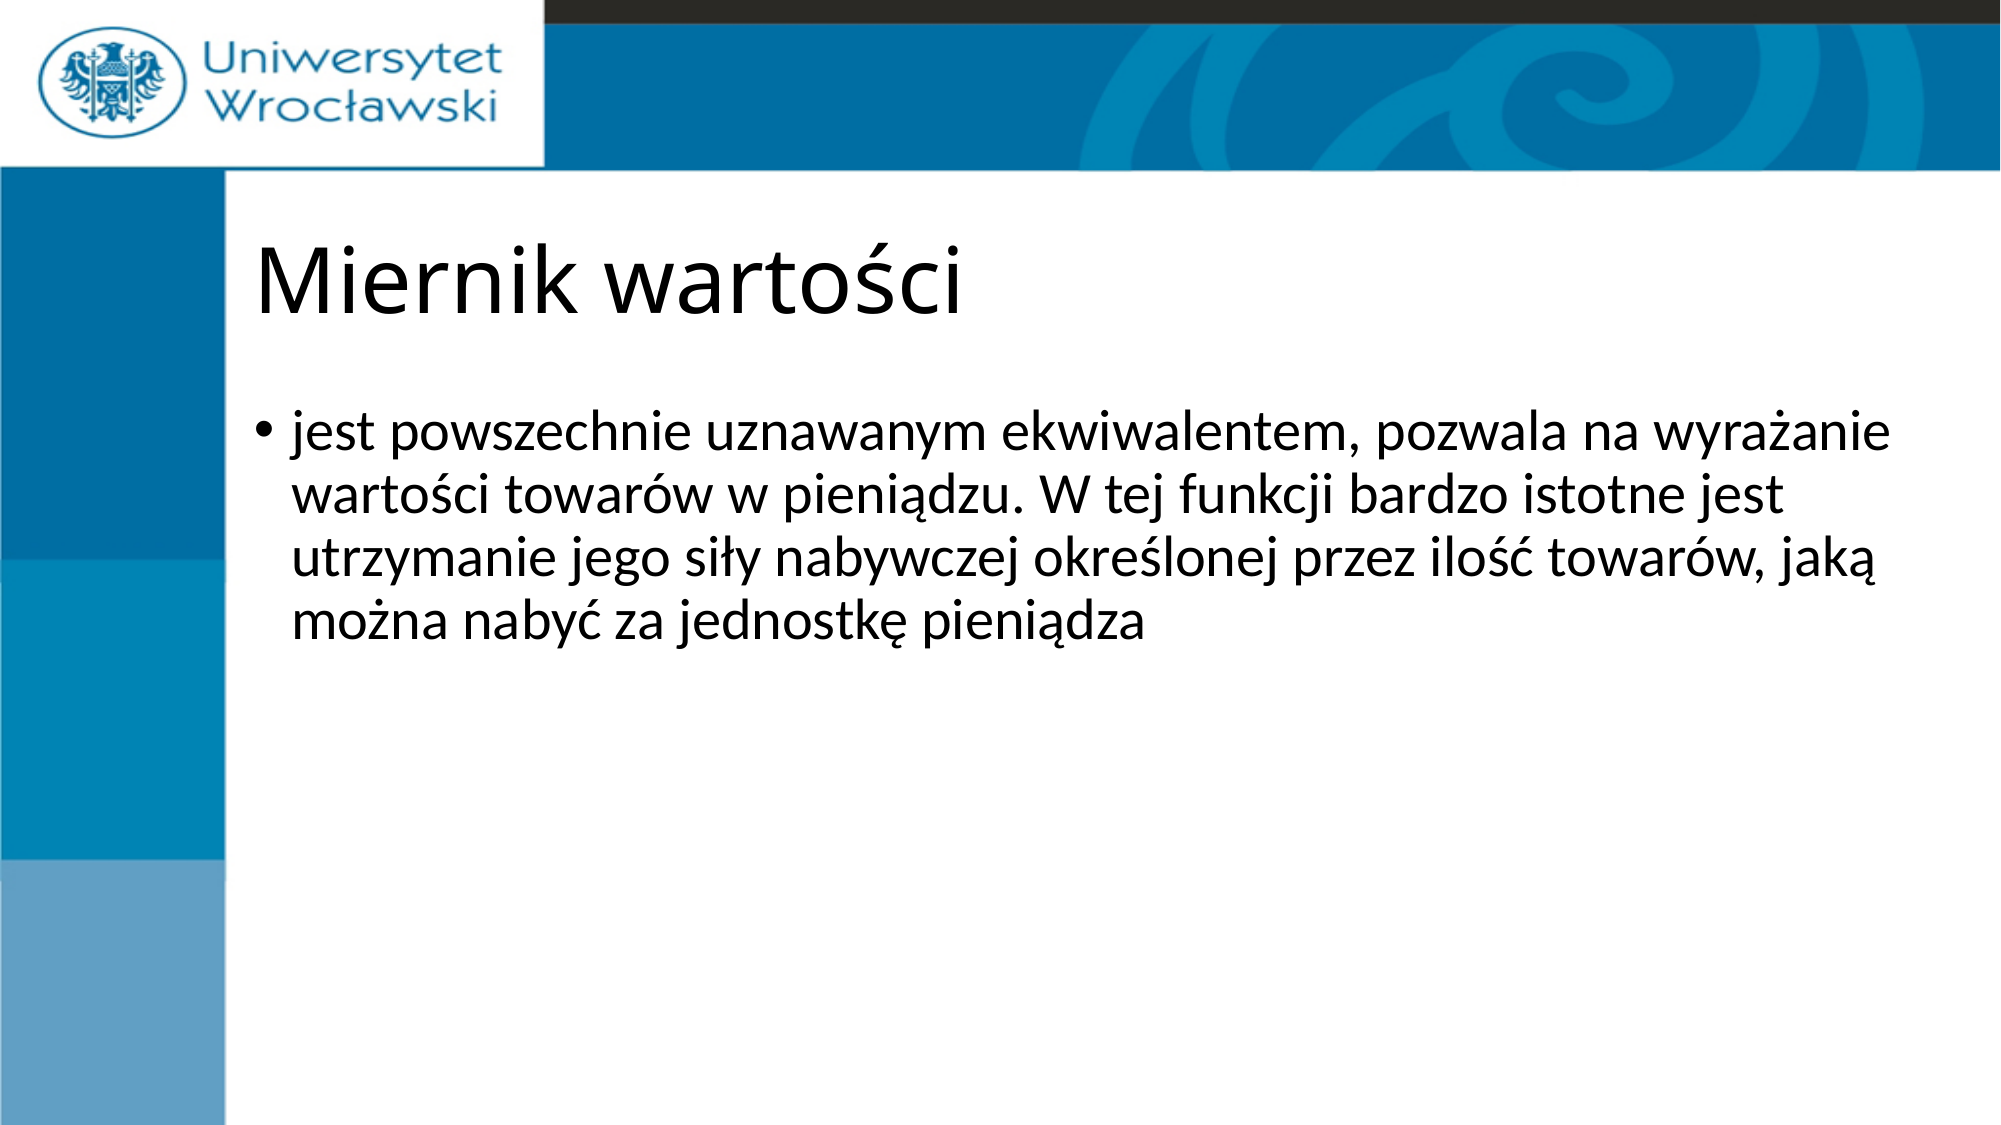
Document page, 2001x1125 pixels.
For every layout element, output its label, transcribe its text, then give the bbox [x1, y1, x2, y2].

list jest powszechnie uznawanym ekwiwalentem, pozwala na wyrażanie wartości towarów w pieniądzu. W tej funkcji bardzo istotne jest utrzymanie jego siły nabywczej określonej przez ilość towarów, jaką można nabyć za jednostkę pieniądza [238, 392, 1964, 1125]
title Miernik wartości [238, 175, 1964, 392]
picture [0, 0, 2001, 1125]
